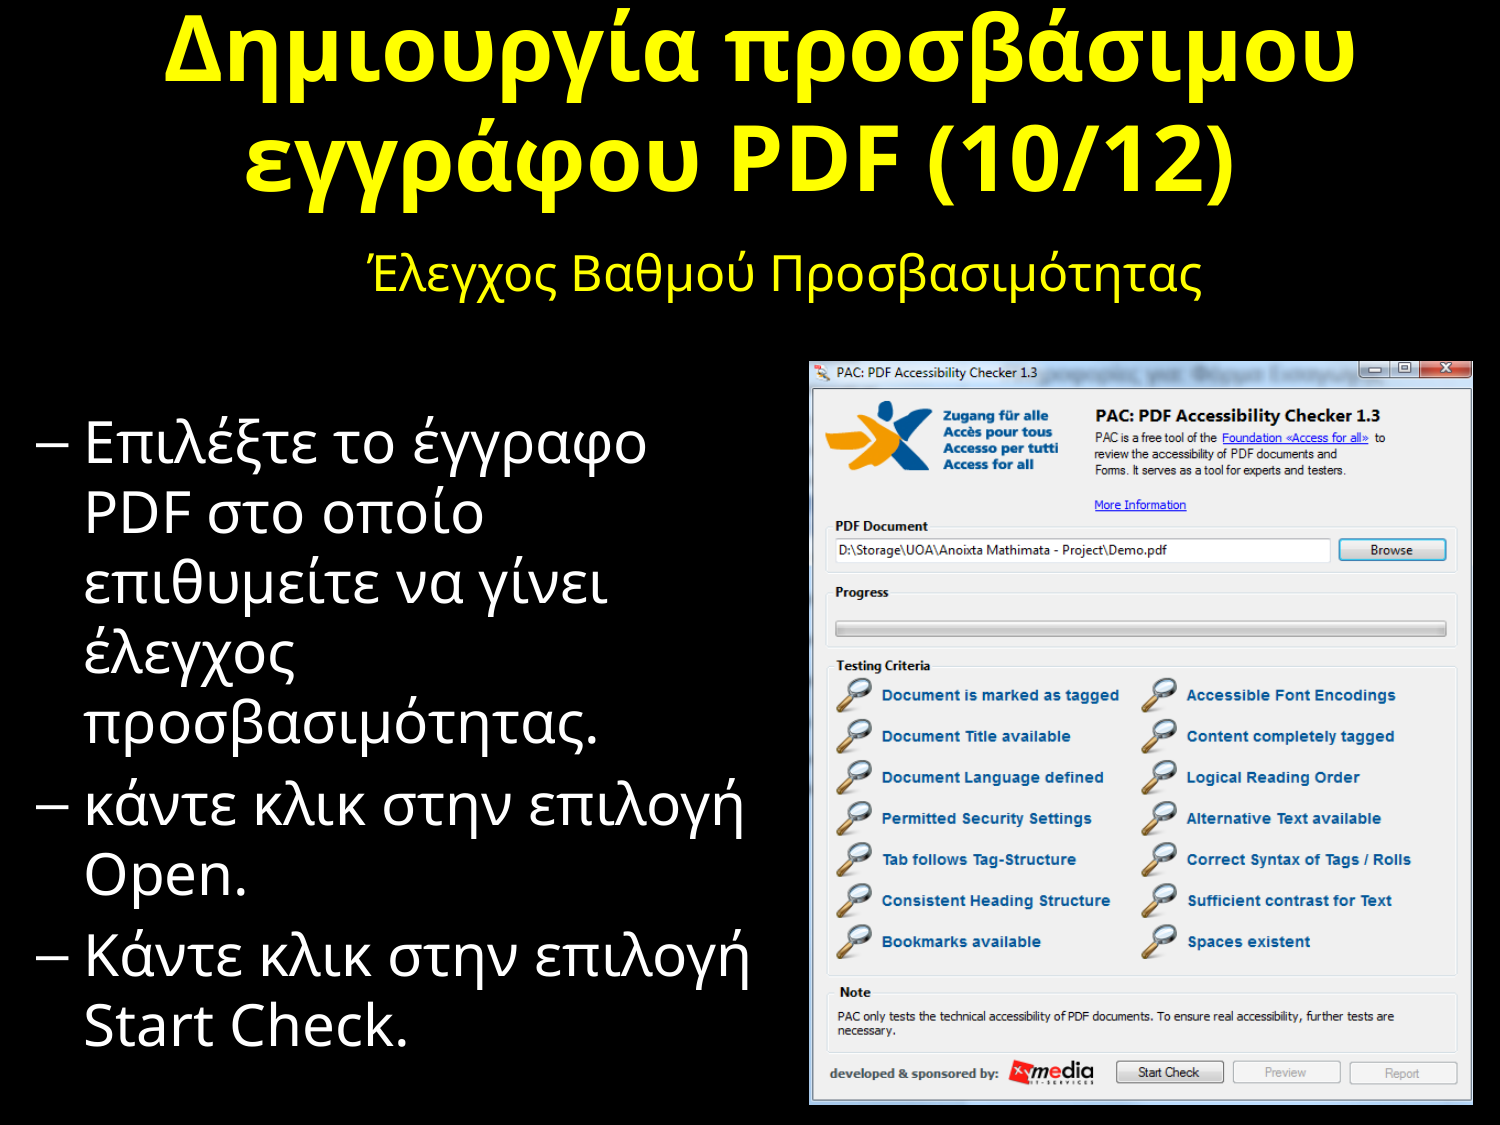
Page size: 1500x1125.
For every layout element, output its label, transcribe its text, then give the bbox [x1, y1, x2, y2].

list Επιλέξτε το έγγραφο PDF στο οποίο επιθυμείτε να γίνει έλεγχος προσβασιμότητας. κάντε κλικ στην επιλογή Open. Κάντε κλικ στην επιλογή Start Check. [0, 397, 786, 1083]
picture [808, 361, 1473, 1106]
title Δημιουργία προσβάσιμου εγγράφου PDF (10/12) [76, 30, 1427, 169]
text_box Έλεγχος Βαθμού Προσβασιμότητας [212, 233, 1359, 309]
